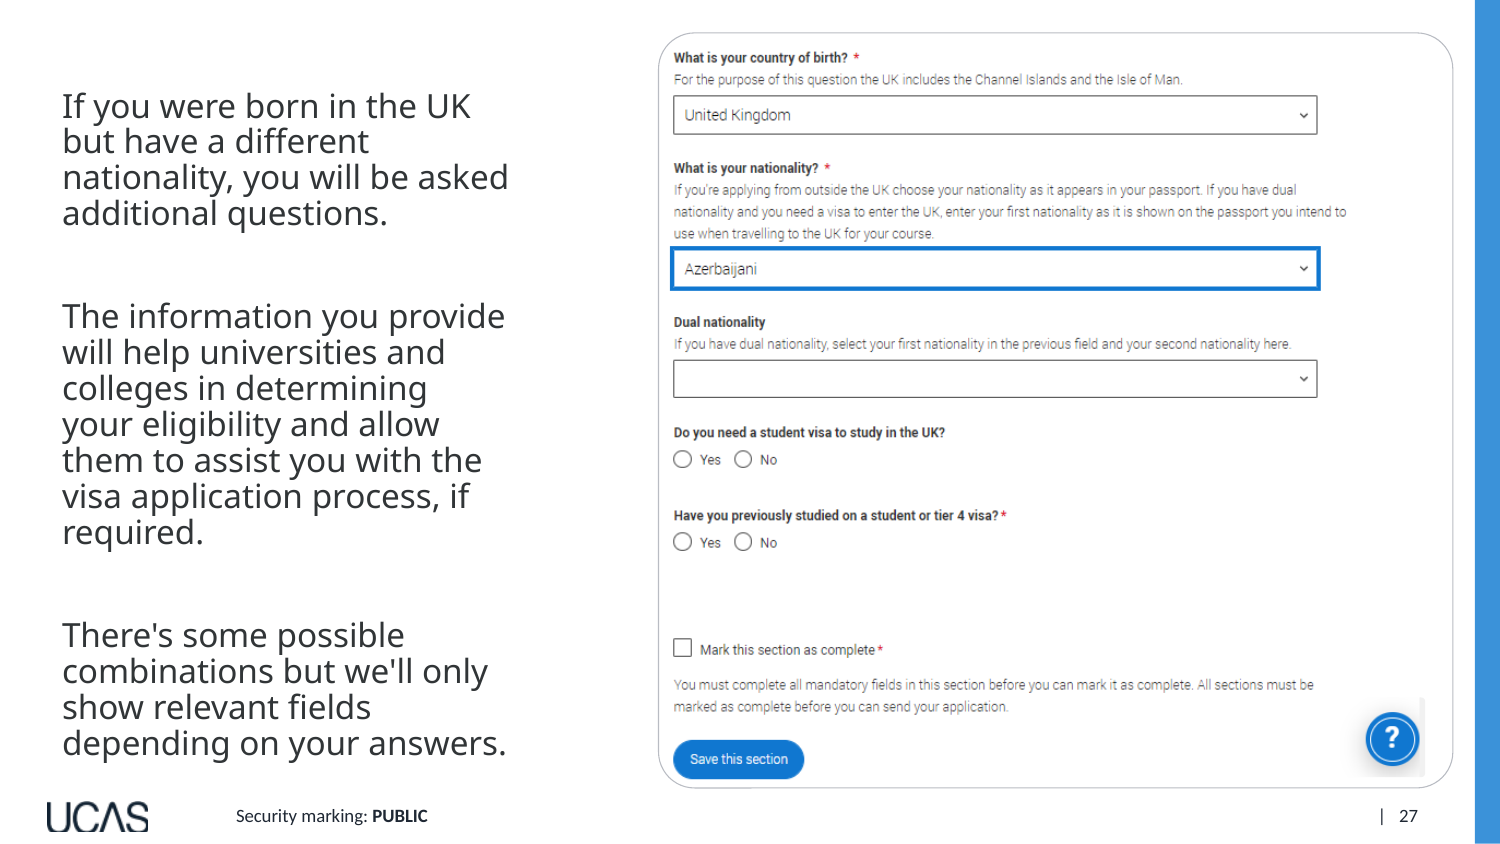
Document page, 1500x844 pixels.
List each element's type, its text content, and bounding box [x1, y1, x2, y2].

text_box If you were born in the UK but have a different nationality, you will be asked additional questions. The information you provide will help universities and colleges in determining your eligibility and allow them to assist you with the visa application process, if required. There's some possible combinations but we'll only show relevant fields depending on your answers. [47, 81, 545, 551]
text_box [658, 32, 1453, 788]
slide_number | 27 [1362, 798, 1453, 836]
footer Security marking: PUBLIC [221, 798, 957, 836]
